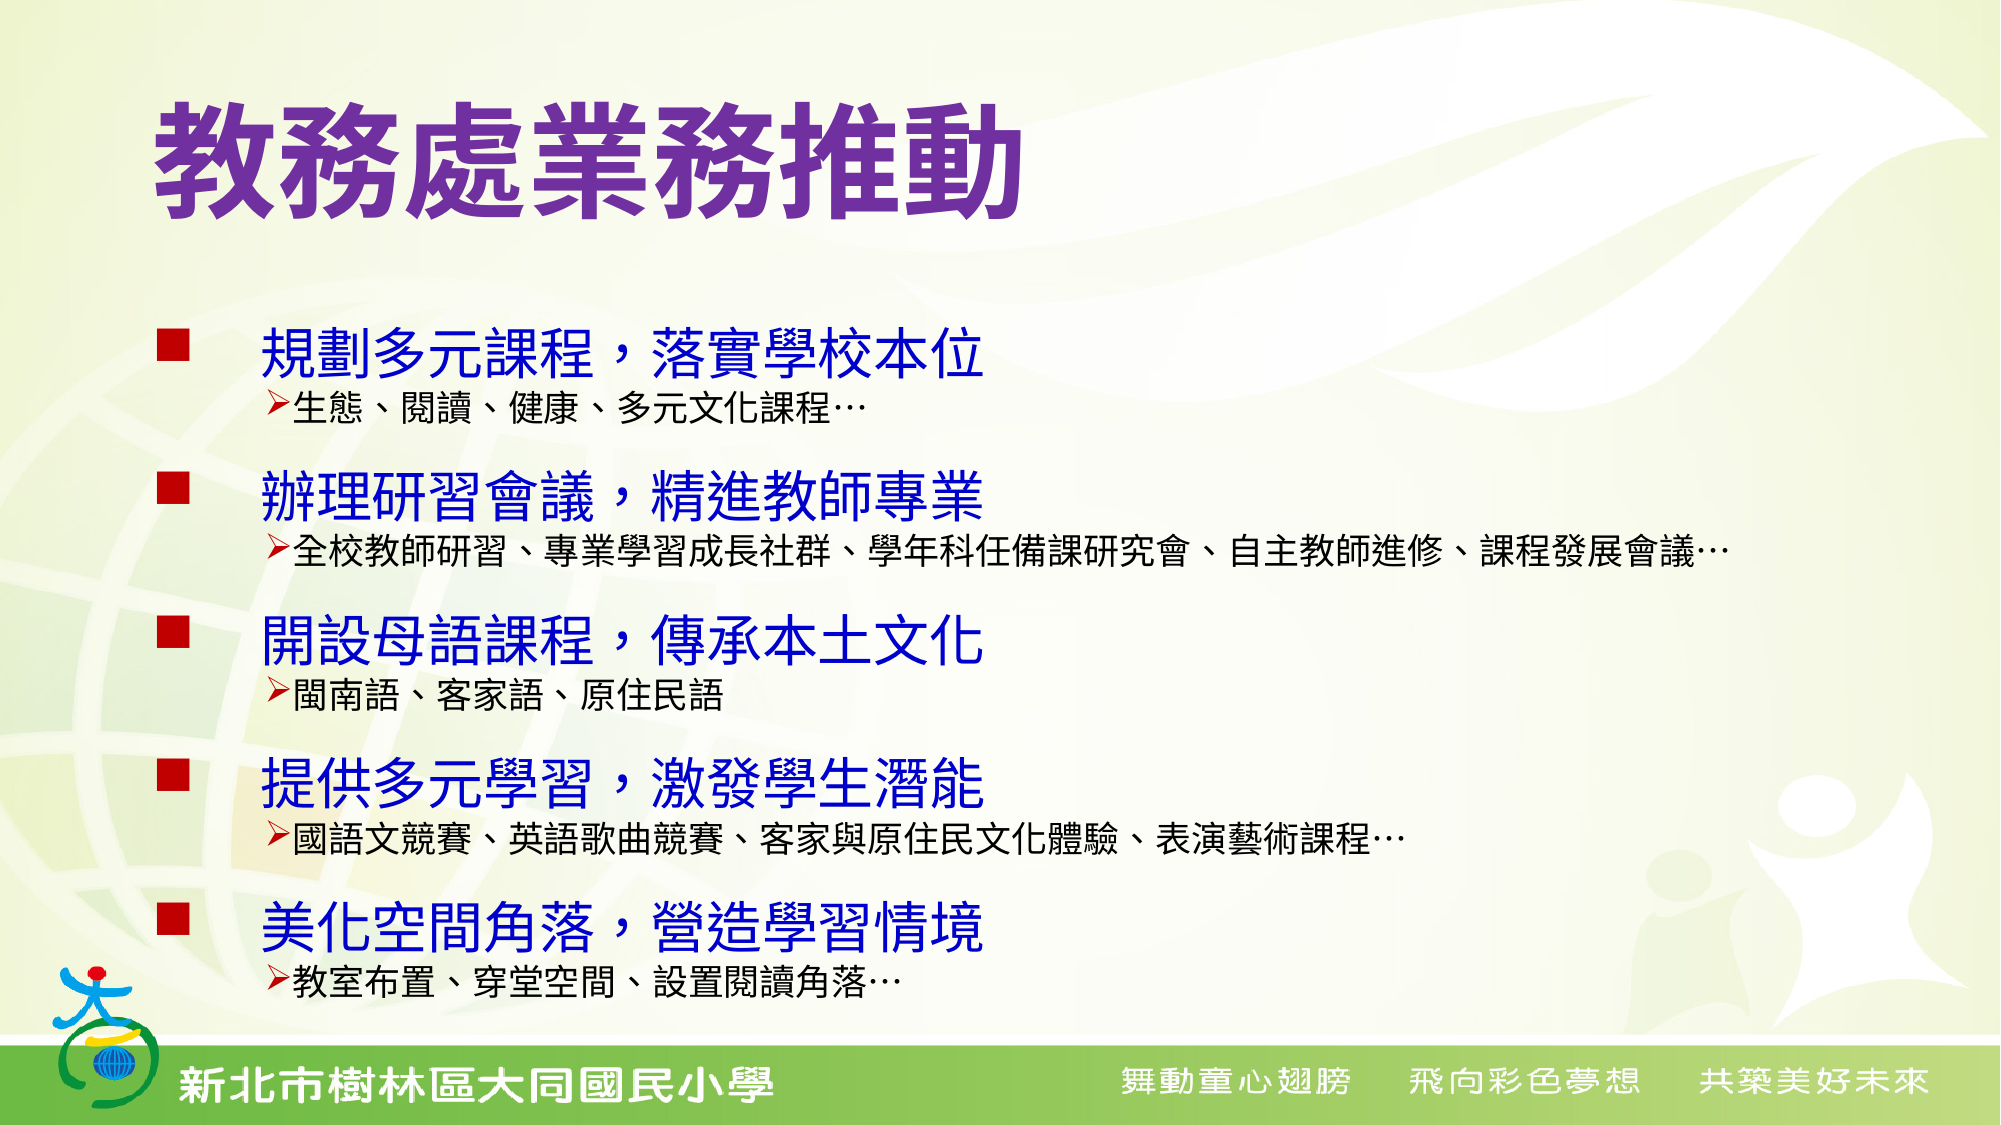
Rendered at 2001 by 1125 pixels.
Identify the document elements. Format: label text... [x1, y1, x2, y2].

list 規劃多元課程，落實學校本位 生態、閱讀、健康、多元文化課程… 辦理研習會議，精進教師專業 全校教師研習、專業學習成長社群、學年科任備課研究會、自主教師進修、課程發展會議… 開設母語課程，傳承本土文化 閩南語、客家語、原住民語 提供多元學習，激發學生潛能 國語文競賽、英語歌曲競賽、客家與原住民文化體驗、表演藝術課程… 美化空間角落，營造學習情境 教室布置、穿堂空間、設置閱讀角落… [137, 277, 1863, 1014]
title 教務處業務推動 [137, 59, 1863, 277]
picture [0, 0, 2000, 1125]
